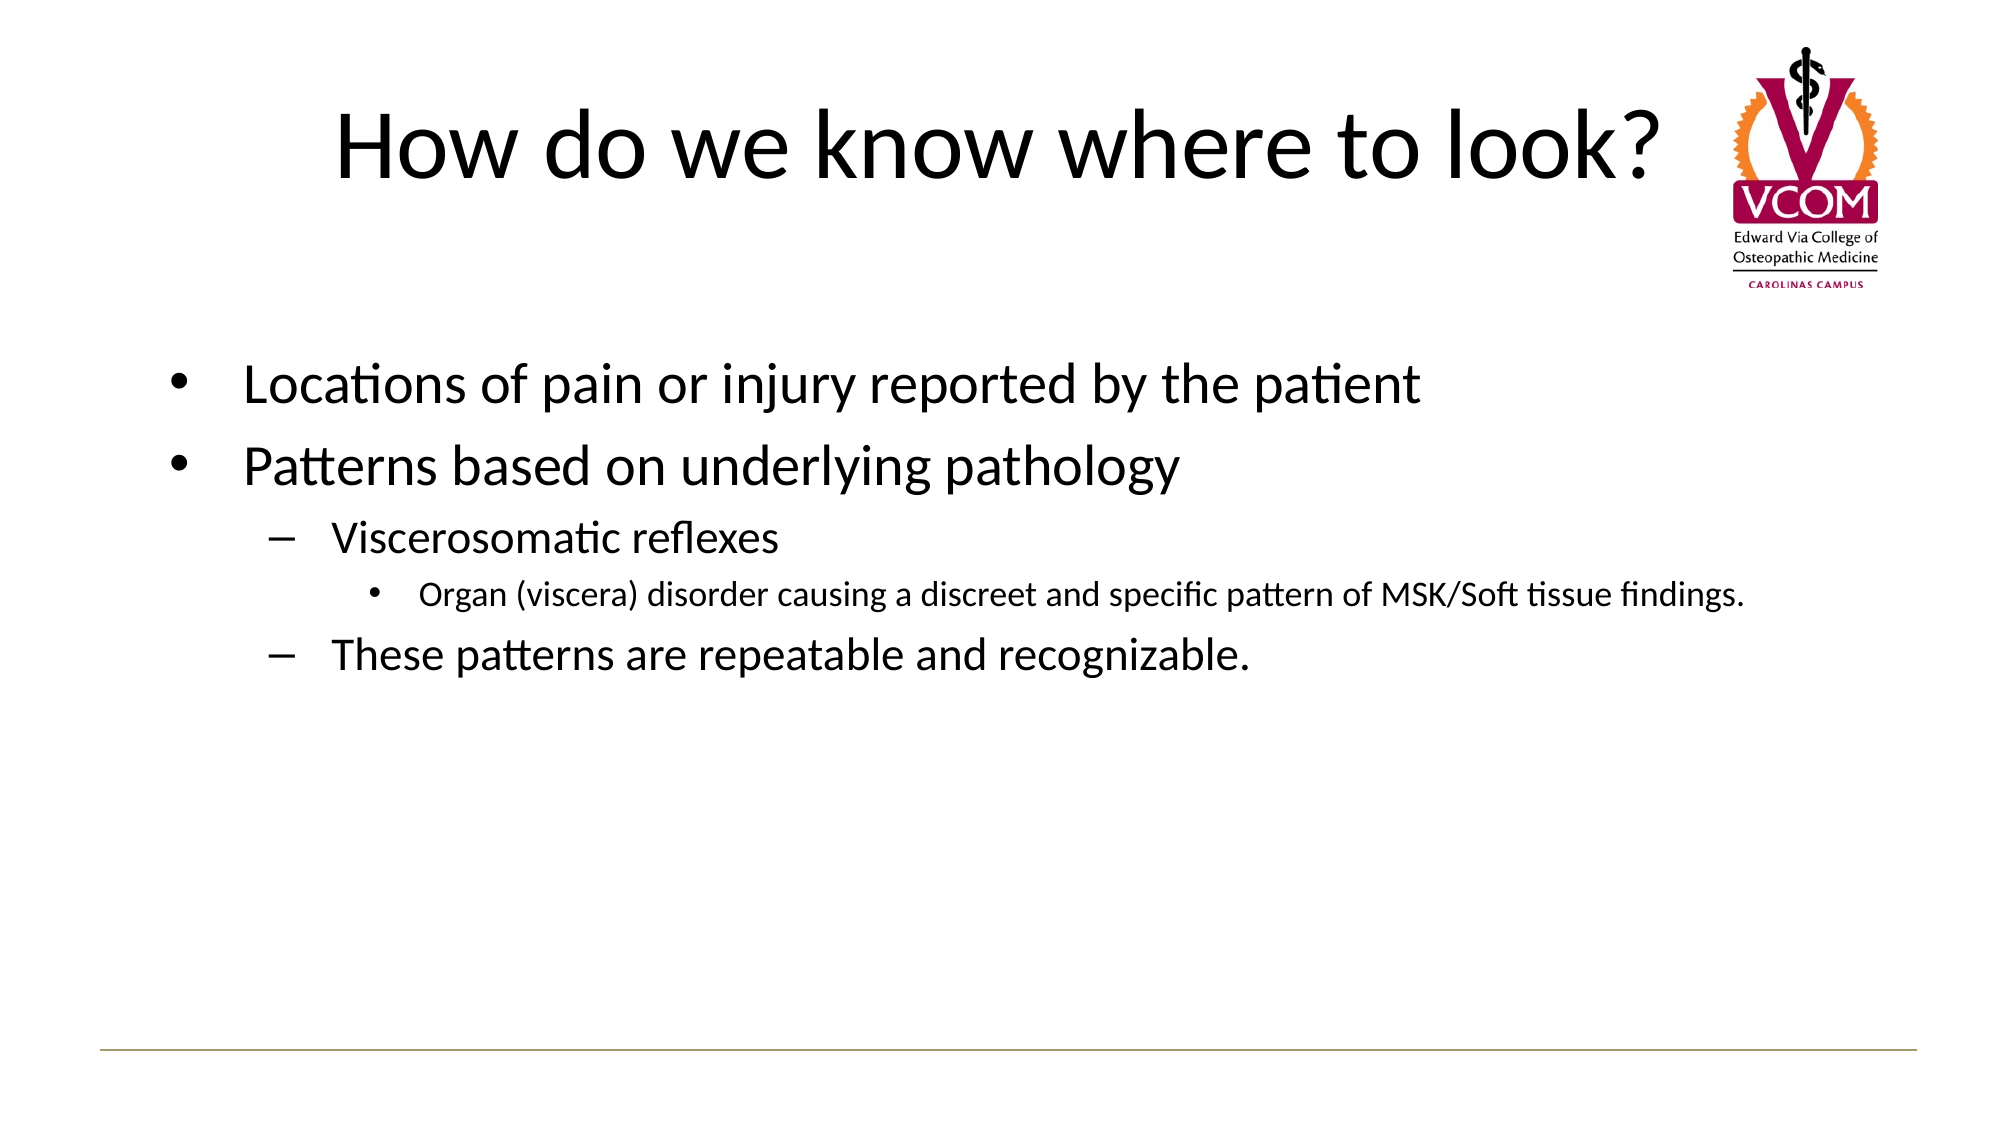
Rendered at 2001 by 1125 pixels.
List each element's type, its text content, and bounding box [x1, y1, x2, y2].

picture [1733, 233, 1878, 288]
list Locations of pain or injury reported by the patient Patterns based on underlying pathology Viscerosomatic reflexes Organ (viscera) disorder causing a discreet and specific pattern of MSK/Soft tissue findings. These patterns are repeatable and recognizable. [154, 338, 1867, 998]
title How do we know where to look? [99, 45, 1900, 233]
